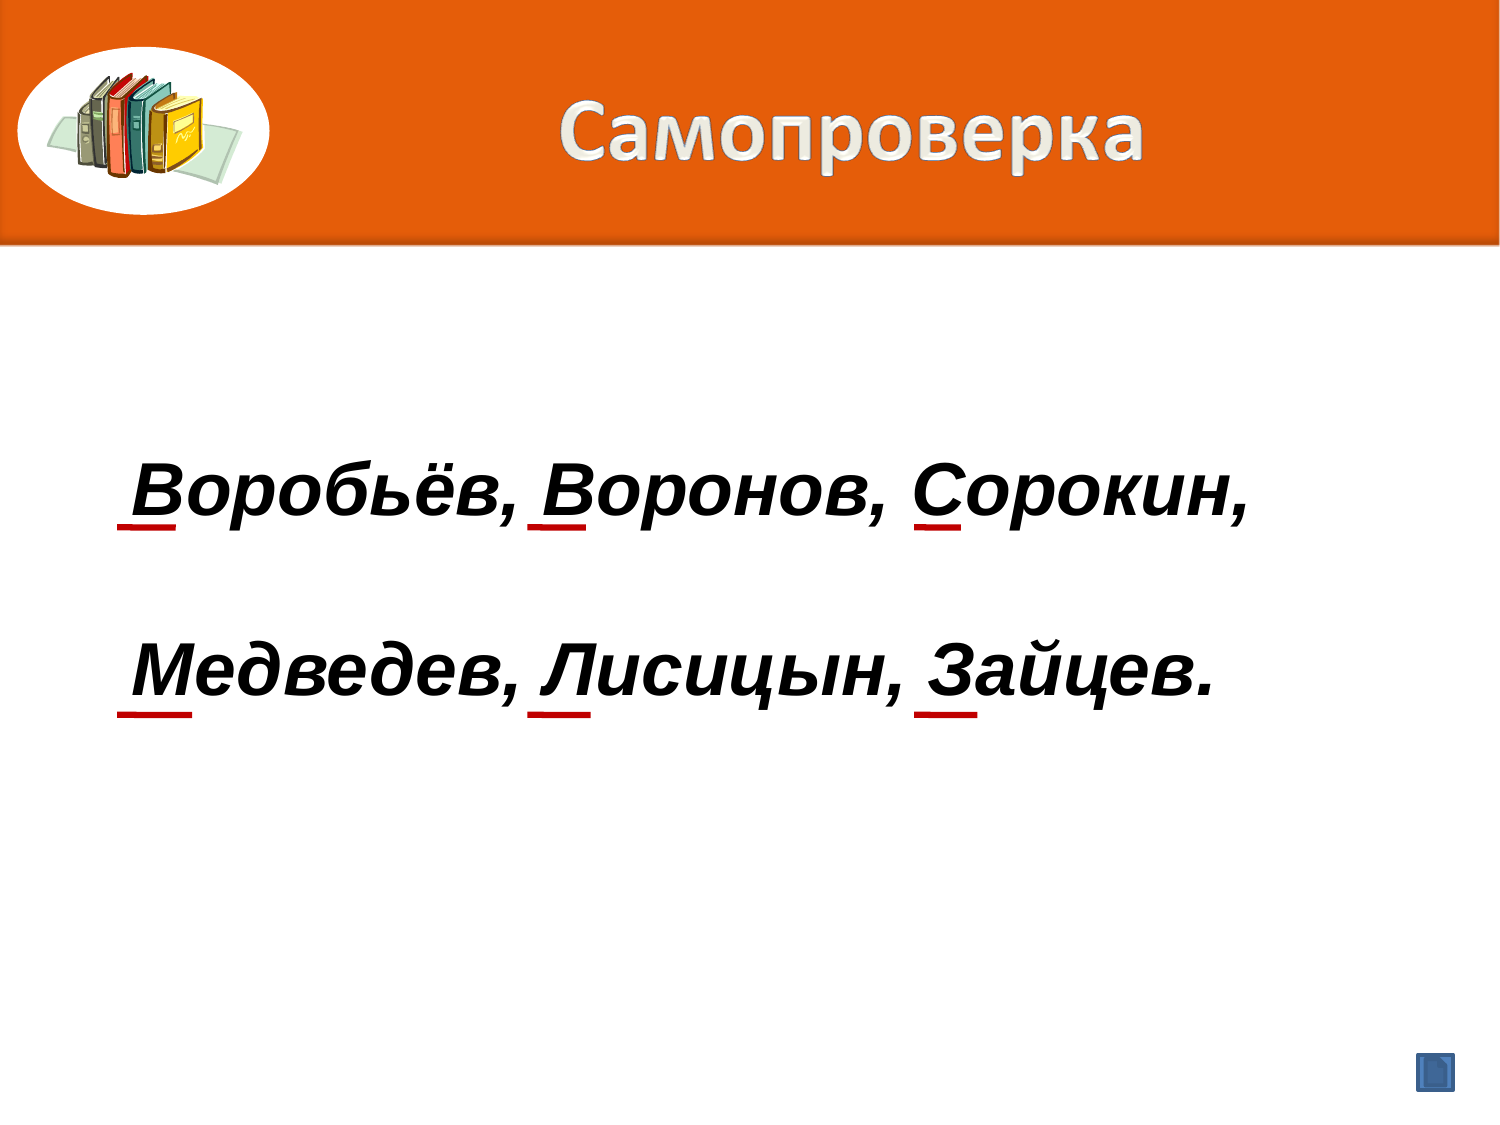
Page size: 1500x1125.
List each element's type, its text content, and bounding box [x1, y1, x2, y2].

text_box [1416, 1053, 1455, 1092]
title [279, 33, 1427, 225]
picture [0, 0, 1500, 247]
text_box Воробьёв, Воронов, Сорокин, Медведев, Лисицын, Зайцев. [117, 433, 1336, 809]
